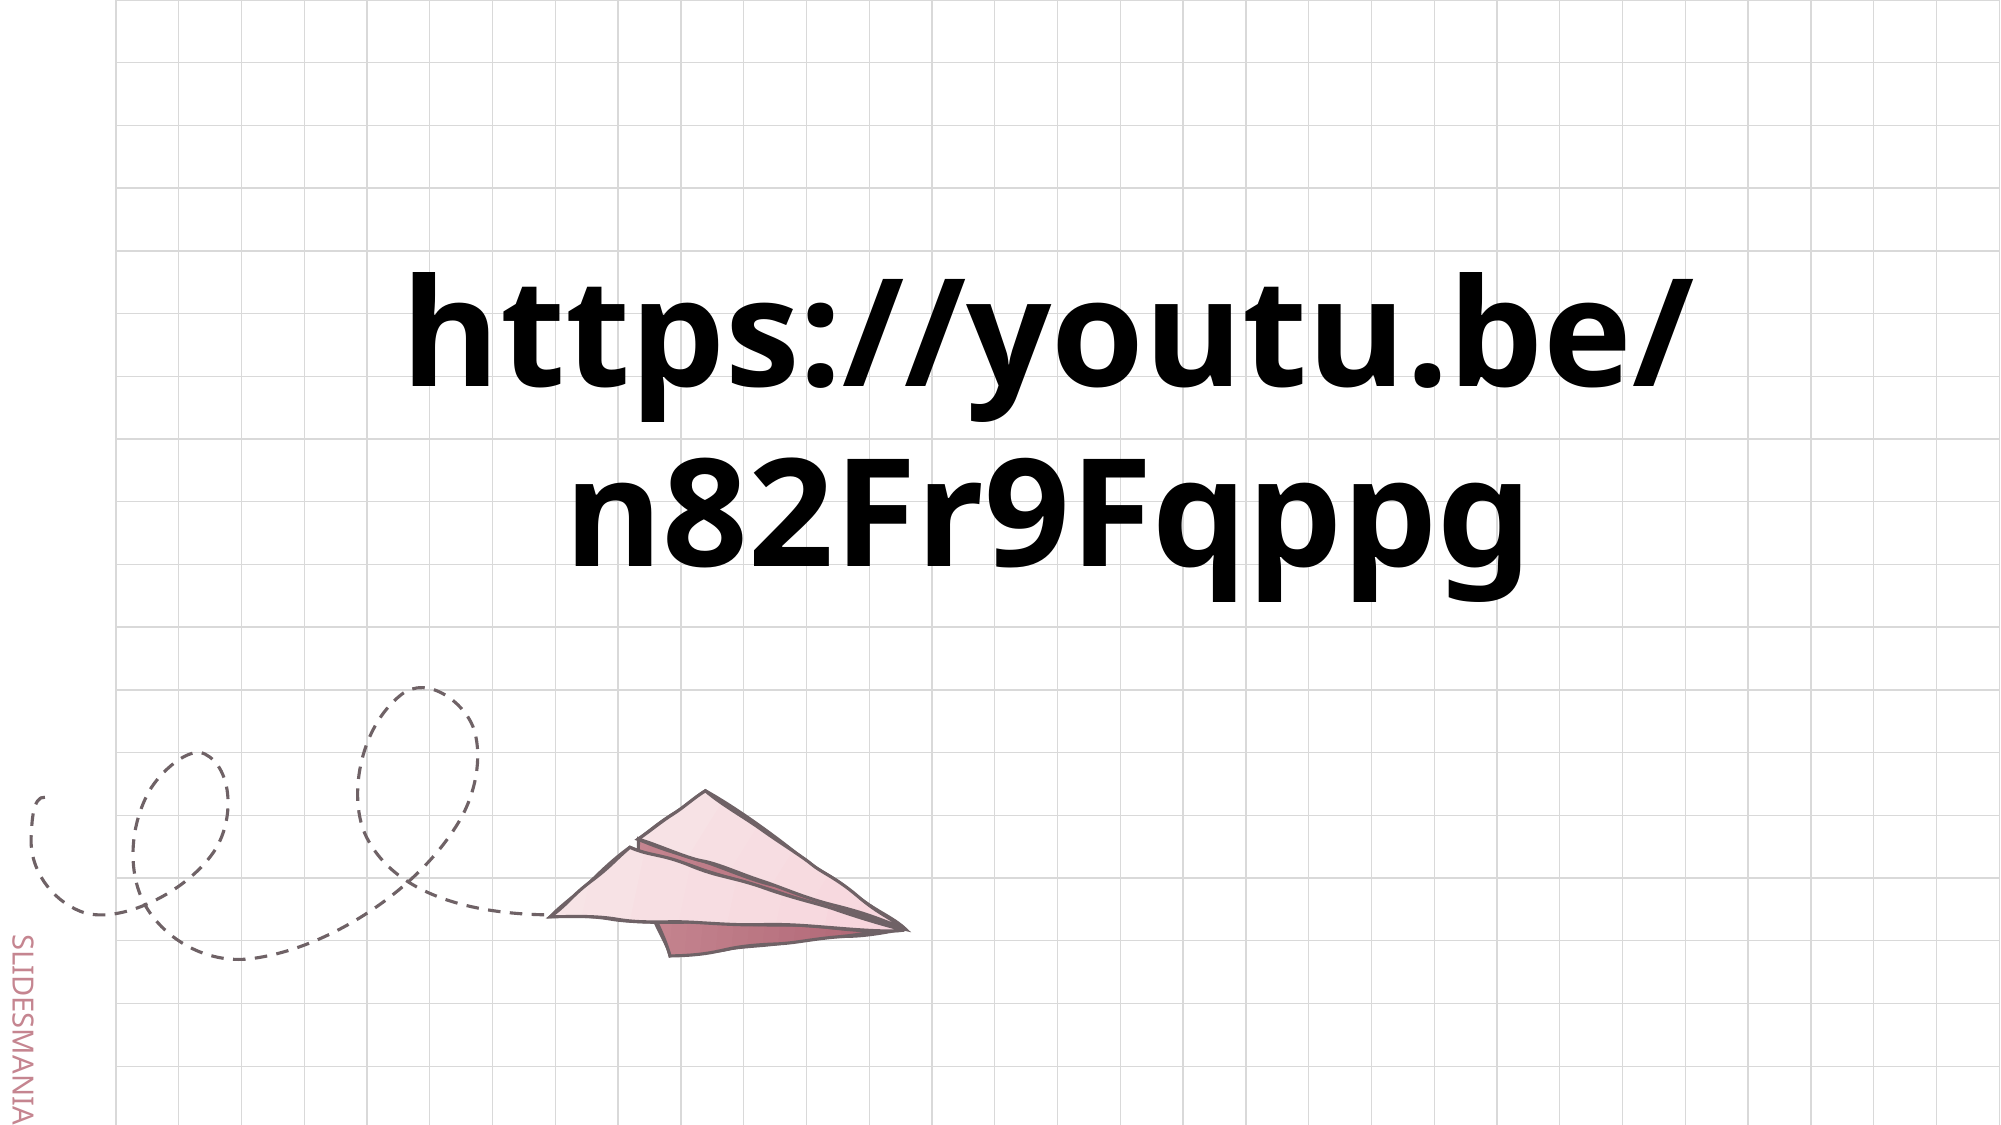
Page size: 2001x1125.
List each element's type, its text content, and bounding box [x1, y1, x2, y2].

title https://youtu.be/n82Fr9Fqppg [125, 316, 1972, 516]
